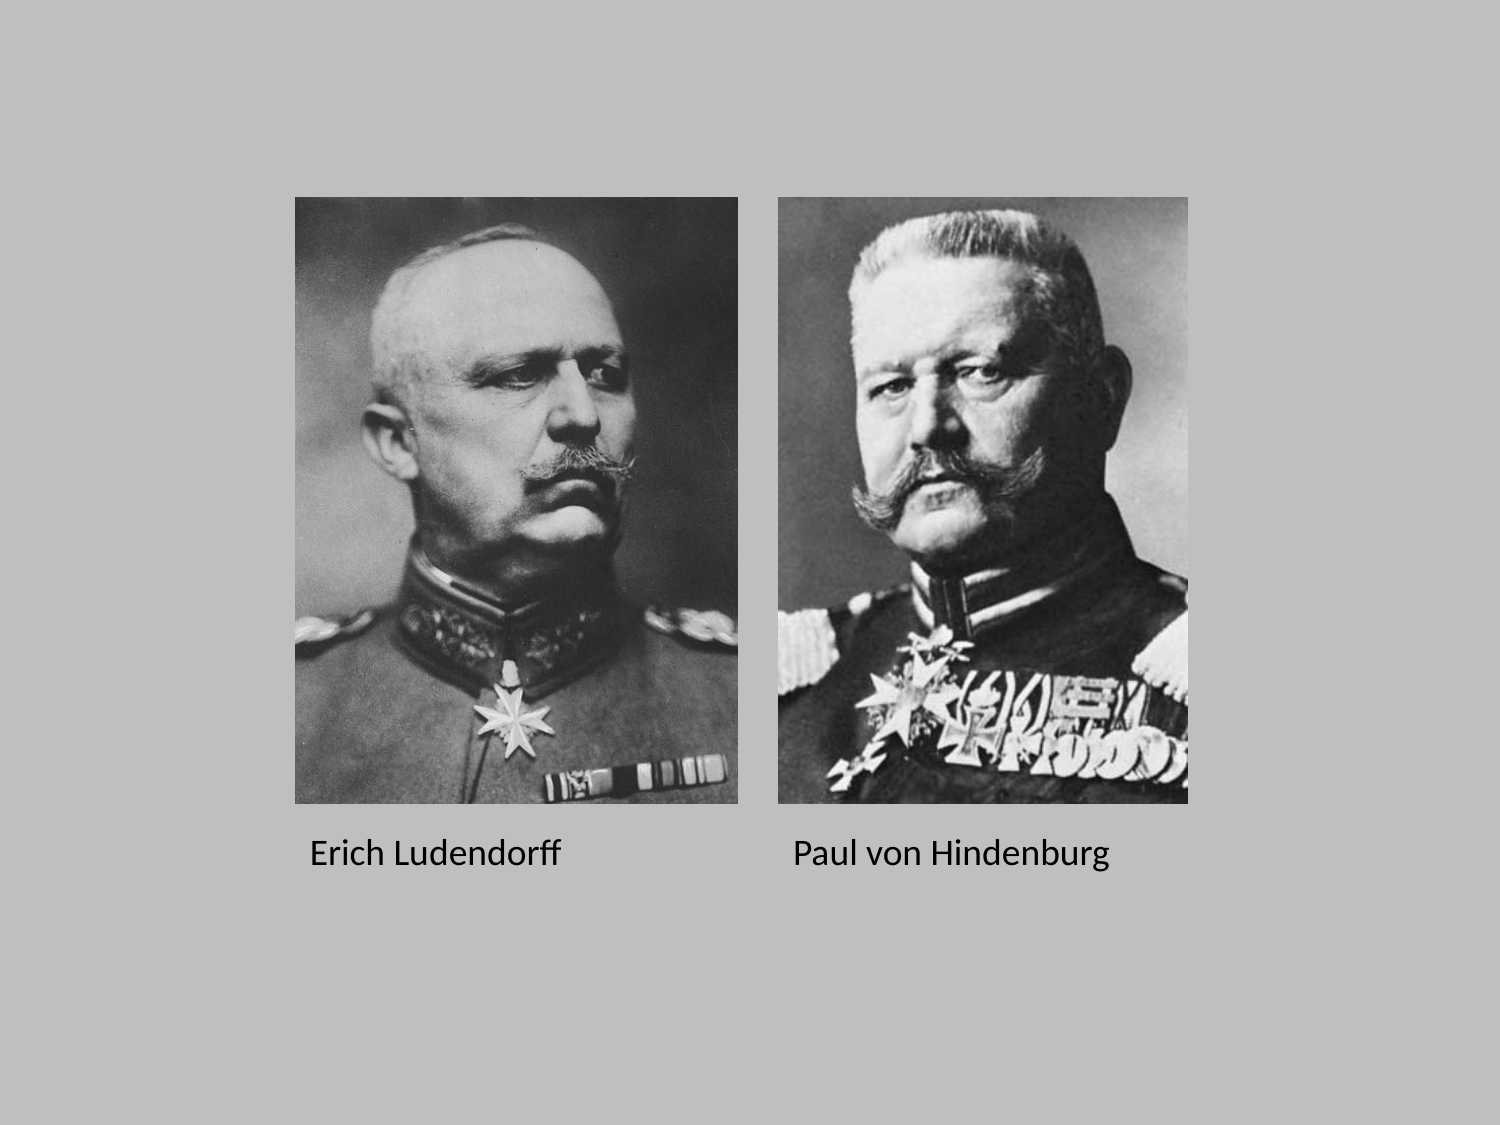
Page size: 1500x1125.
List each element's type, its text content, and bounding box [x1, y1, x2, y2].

text_box Erich Ludendorff [295, 820, 750, 881]
text_box Paul von Hindenburg [778, 820, 1233, 881]
picture [778, 197, 1188, 804]
picture [295, 197, 738, 804]
